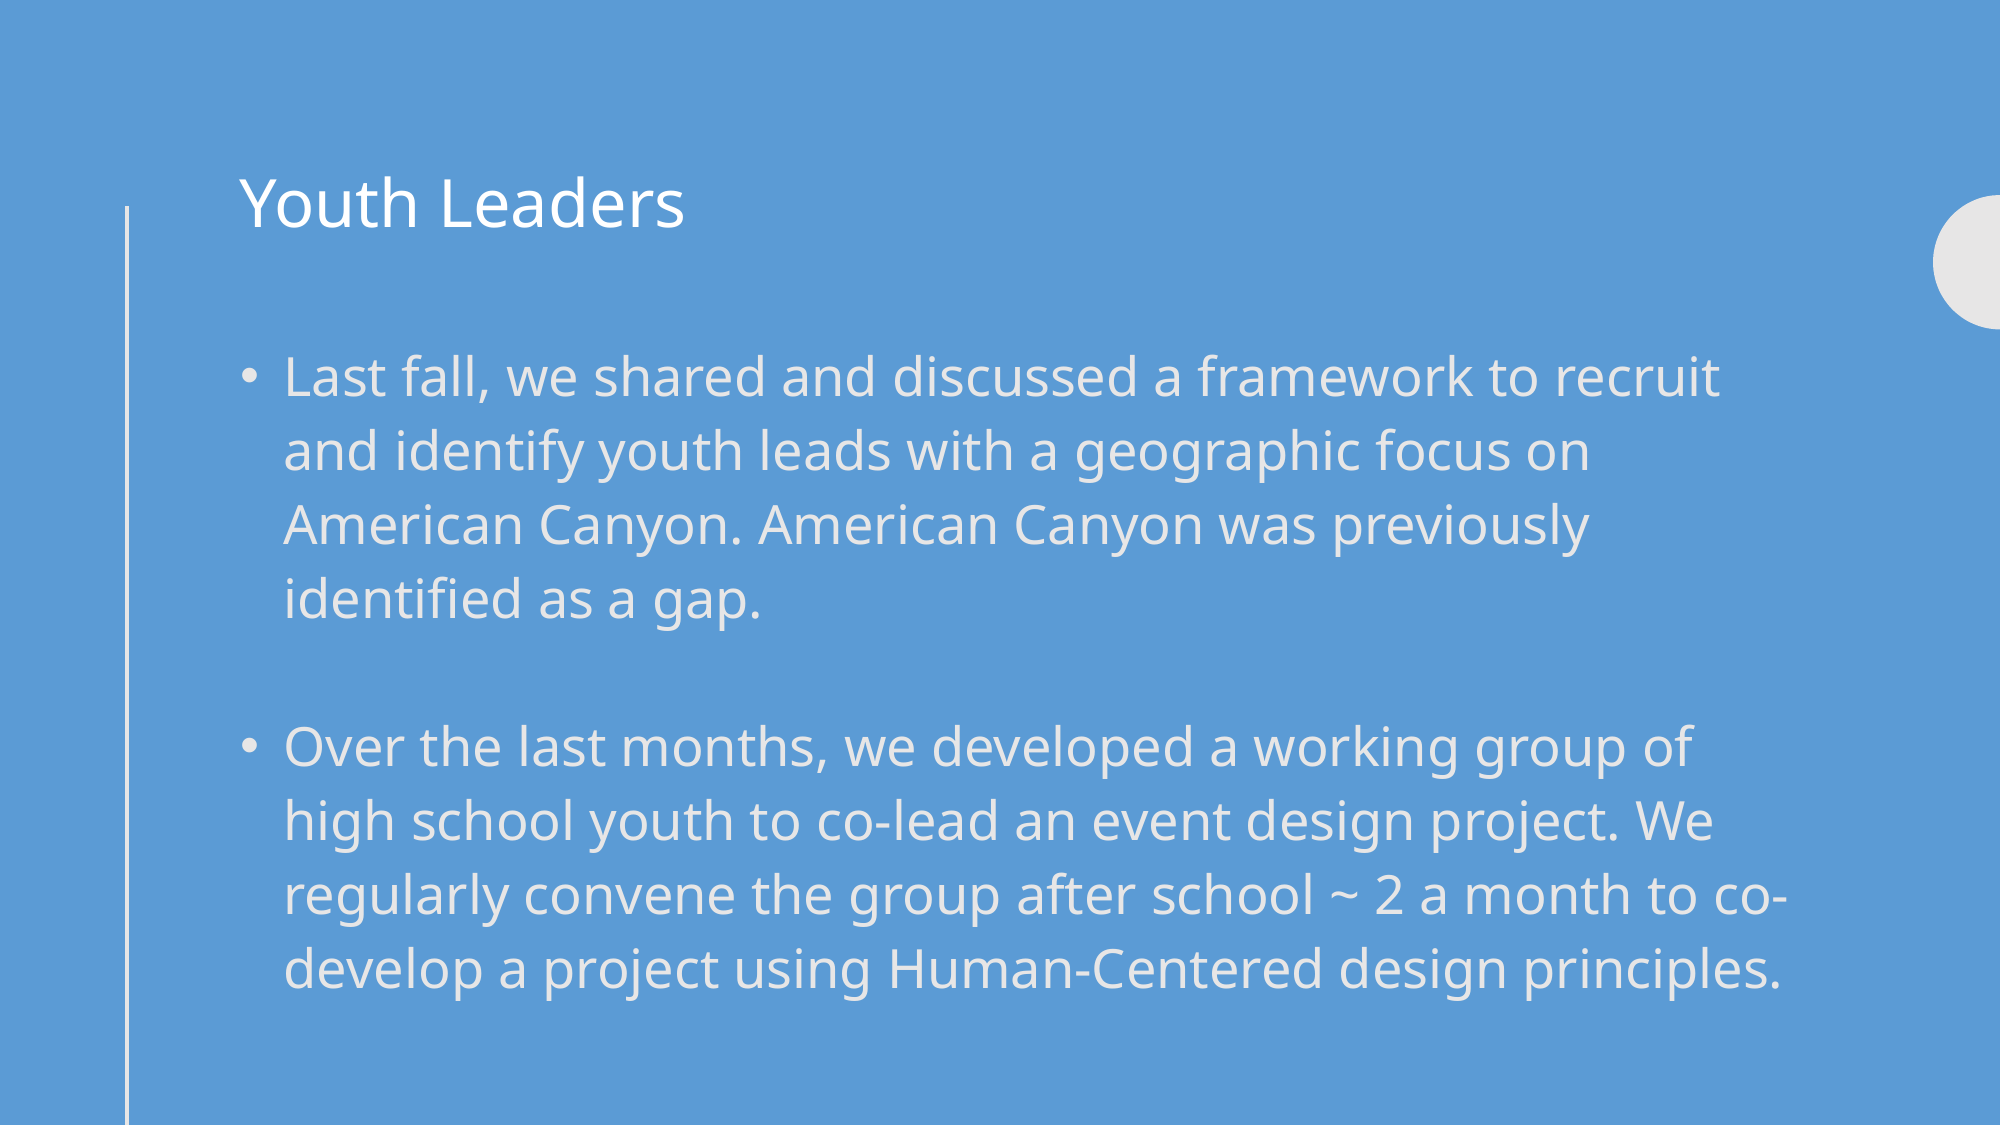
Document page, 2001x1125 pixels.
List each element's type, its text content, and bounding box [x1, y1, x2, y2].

text_box Youth Leaders [224, 153, 1823, 294]
subtitle Last fall, we shared and discussed a framework to recruit and identify youth leads with a geographic focus on American Canyon. American Canyon was previously identified as a gap. Over the last months, we developed a working group of high school youth to co-lead an event design project. We regularly convene the group after school ~ 2 a month to co-develop a project using Human-Centered design principles. [224, 326, 1823, 1087]
